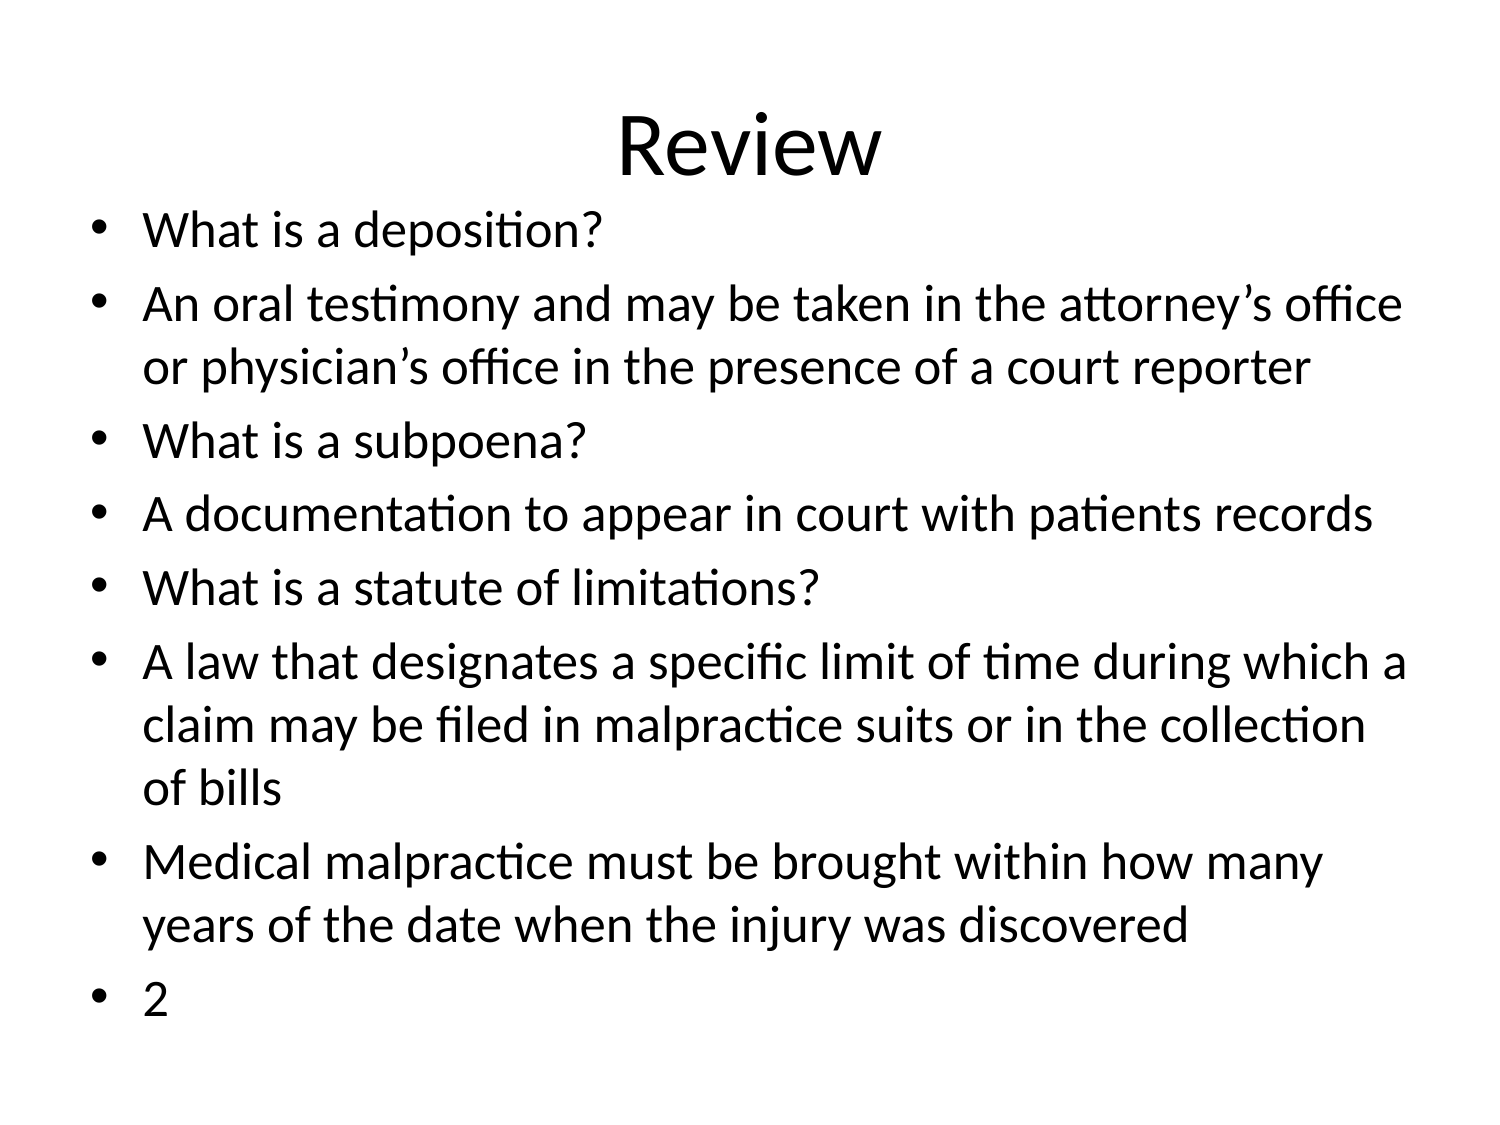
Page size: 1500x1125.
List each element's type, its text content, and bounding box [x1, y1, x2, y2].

list What is a deposition? An oral testimony and may be taken in the attorney’s office or physician’s office in the presence of a court reporter What is a subpoena? A documentation to appear in court with patients records What is a statute of limitations? A law that designates a specific limit of time during which a claim may be filed in malpractice suits or in the collection of bills Medical malpractice must be brought within how many years of the date when the injury was discovered 2 [75, 187, 1425, 1075]
title Review [75, 45, 1425, 187]
